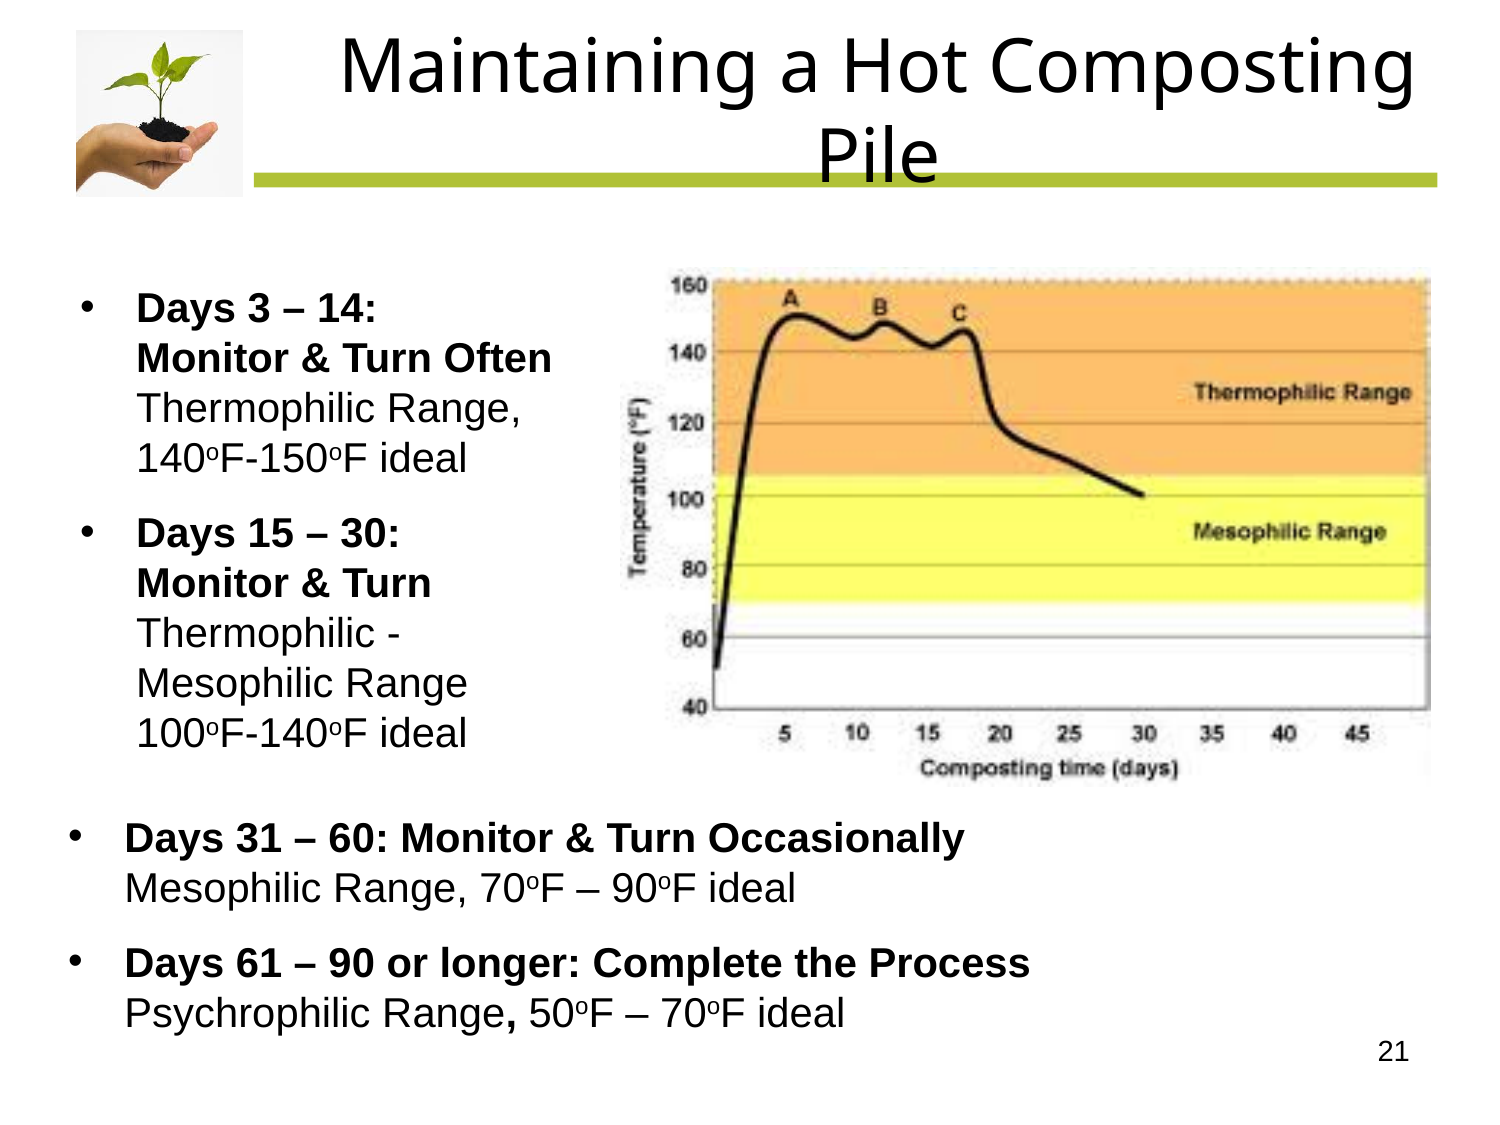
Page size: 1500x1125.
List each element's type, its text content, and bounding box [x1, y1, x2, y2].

picture [619, 266, 1431, 788]
text_box Days 3 – 14: Monitor & Turn Often Thermophilic Range, 140oF-150oF ideal Days 15 – 30: Monitor & Turn Thermophilic - Mesophilic Range 100oF-140oF ideal [64, 273, 614, 769]
slide_number ‹#› [1074, 1024, 1425, 1103]
picture [76, 30, 243, 197]
text_box Days 31 – 60: Monitor & Turn Occasionally Mesophilic Range, 70oF – 90oF ideal Days 61 – 90 or longer: Complete the Process Psychrophilic Range, 50oF – 70oF ideal [53, 802, 1353, 1046]
title Maintaining a Hot Composting Pile [309, 29, 1447, 185]
